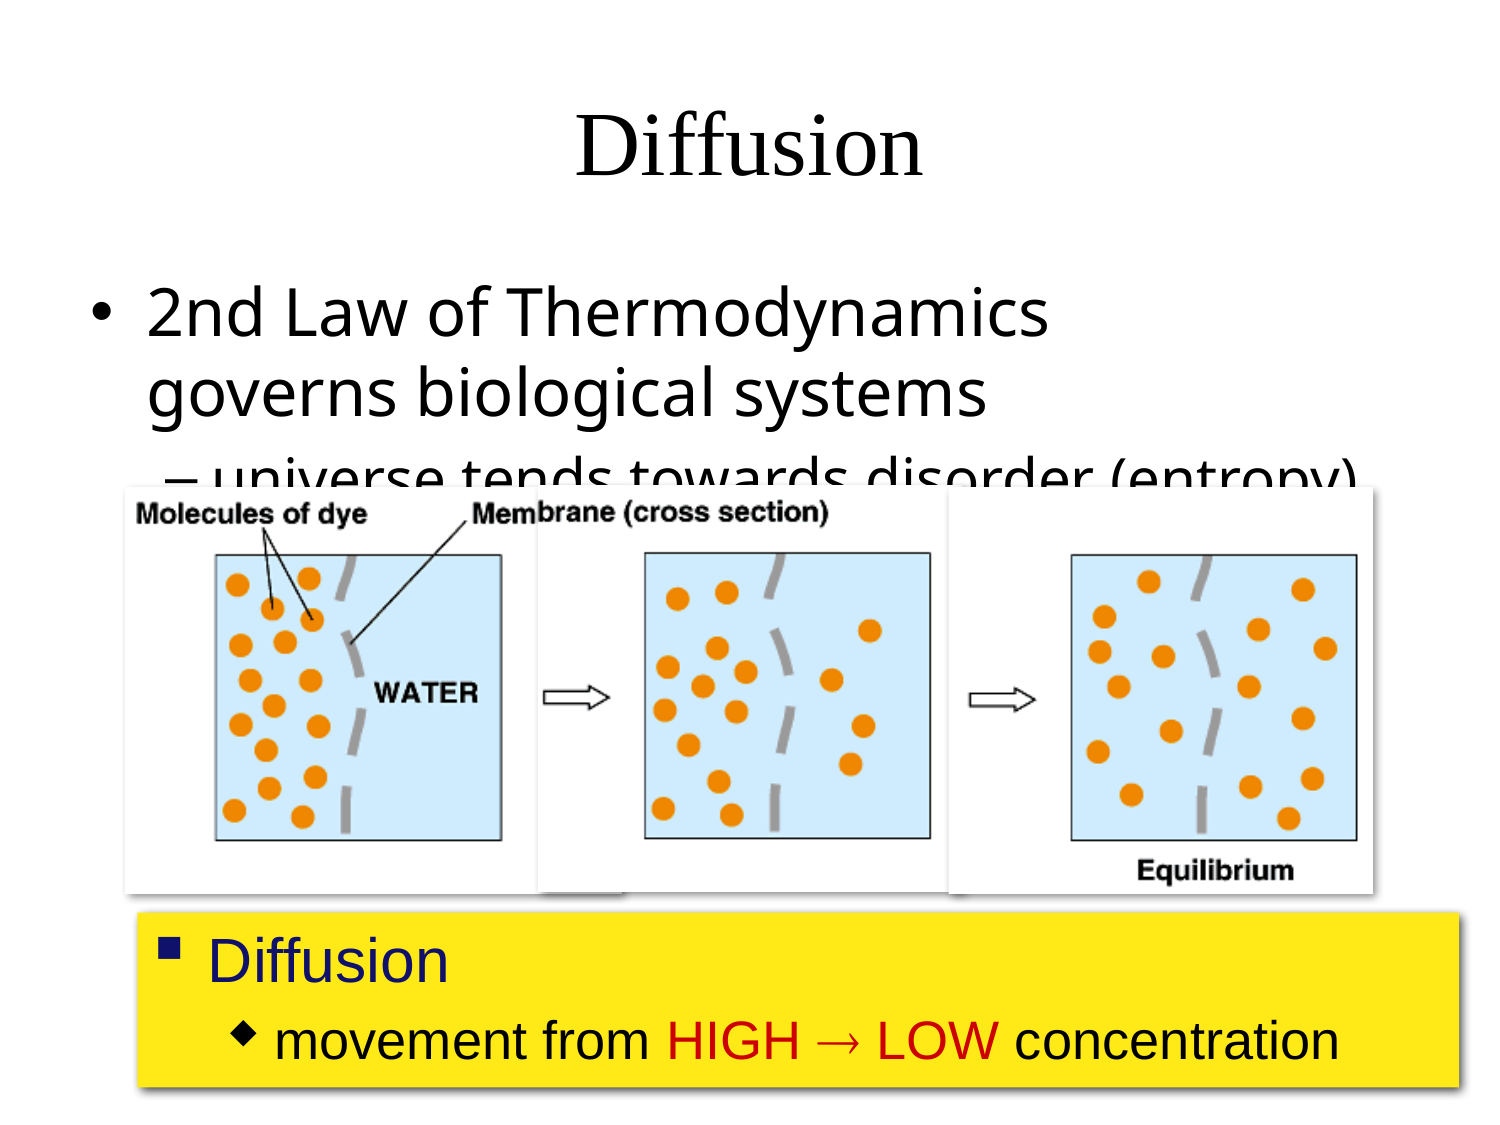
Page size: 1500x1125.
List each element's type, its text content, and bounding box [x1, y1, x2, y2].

list 2nd Law of Thermodynamics governs biological systems universe tends towards disorder (entropy) [75, 262, 1425, 1005]
text_box Diffusion movement from HIGH  LOW concentration [137, 912, 1460, 1088]
picture [124, 485, 1374, 894]
title Diffusion [75, 45, 1425, 233]
